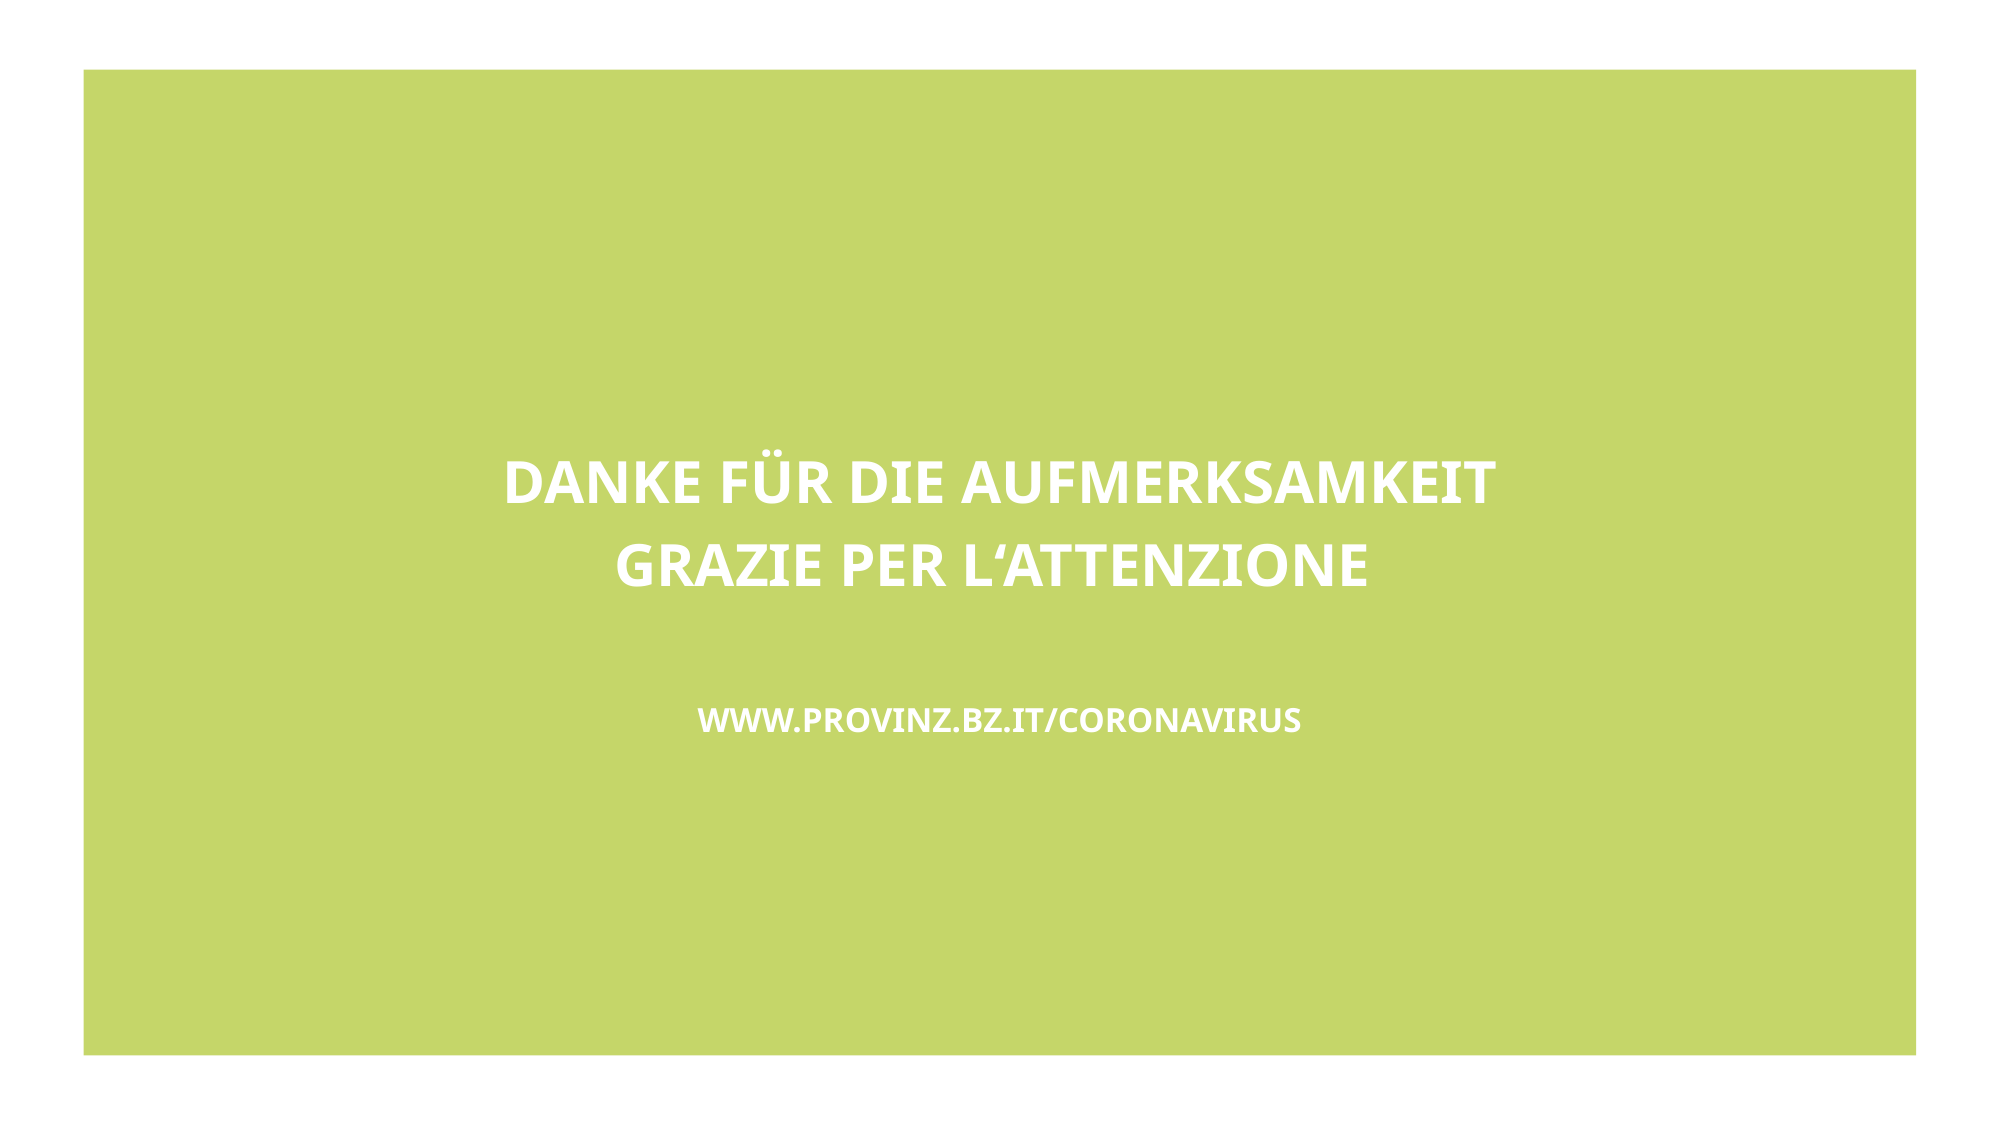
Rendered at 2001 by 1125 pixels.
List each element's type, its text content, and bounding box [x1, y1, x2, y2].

list Danke Für die aufmerksamkeit Grazie Per L‘Attenzione www.provinz.bz.it/coronavirus [83, 445, 1917, 680]
